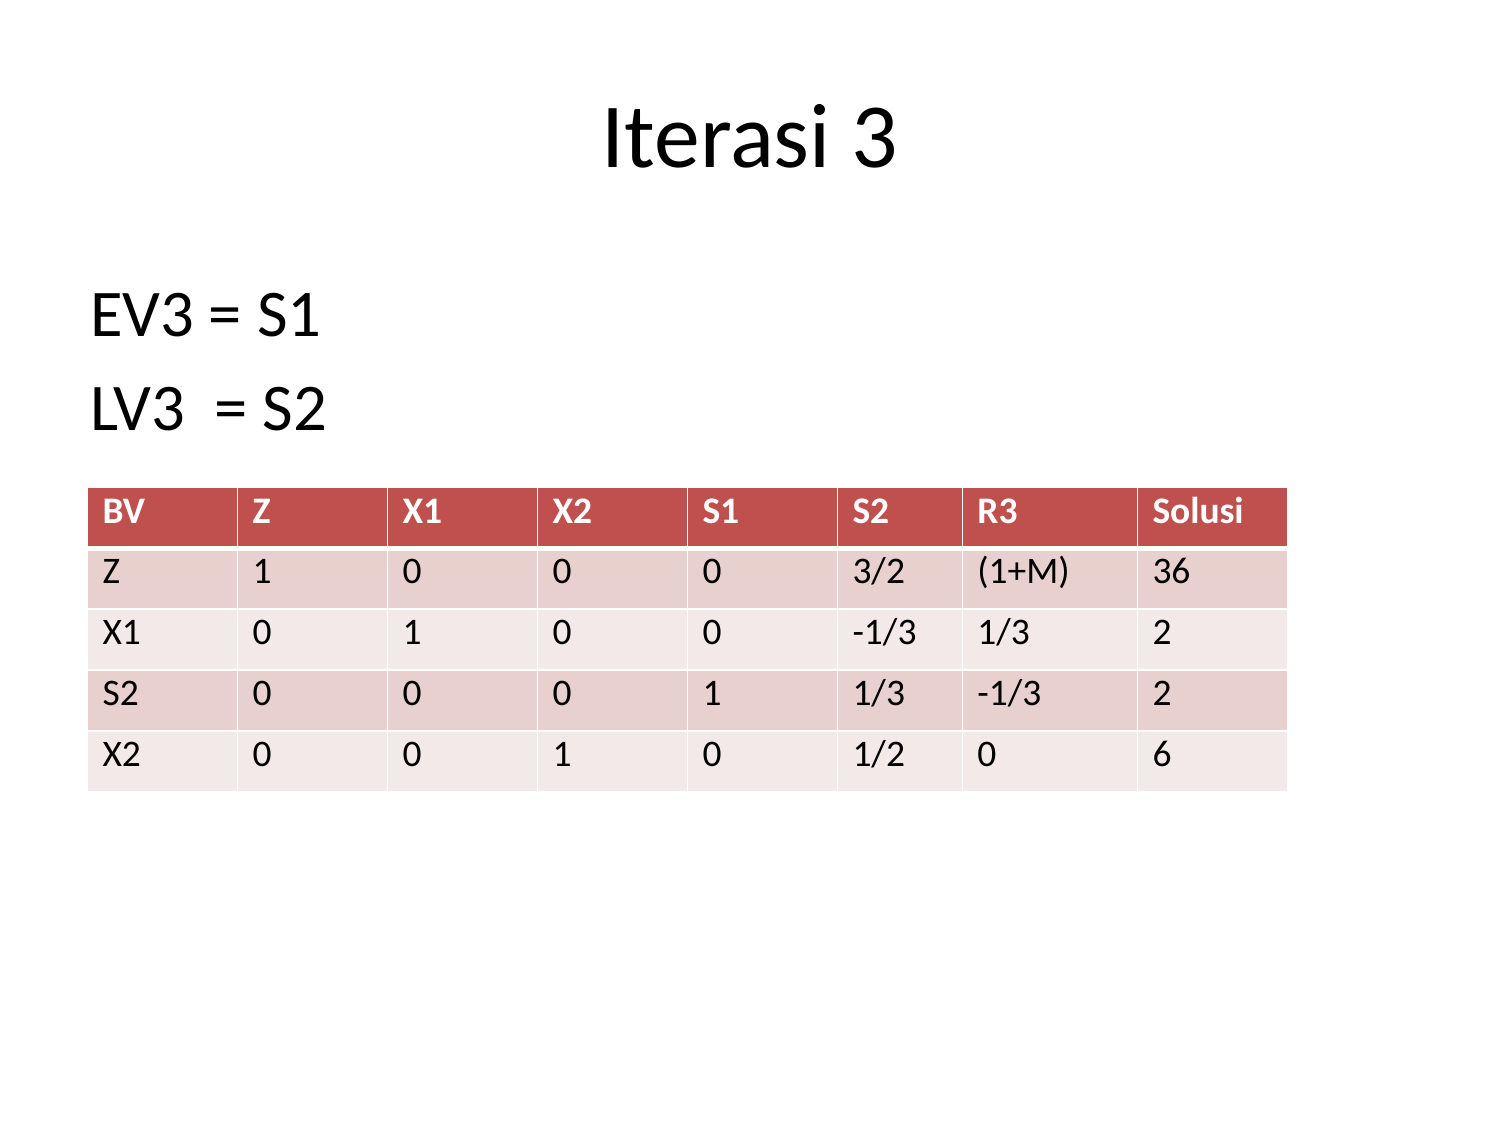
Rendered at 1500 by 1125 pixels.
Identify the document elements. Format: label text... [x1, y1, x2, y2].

table_header Z [238, 488, 387, 546]
table_cell 1/2 [838, 732, 962, 791]
table_header S1 [688, 488, 837, 546]
table_cell 1/3 [838, 671, 962, 730]
table_cell X2 [88, 732, 237, 791]
table_cell 0 [538, 551, 687, 608]
table_cell X1 [88, 610, 237, 669]
table_header R3 [963, 488, 1137, 546]
table_cell -1/3 [838, 610, 962, 669]
table_cell 2 [1138, 610, 1287, 669]
table_cell 1 [688, 671, 837, 730]
table_cell 0 [238, 610, 387, 669]
table_cell 36 [1138, 551, 1287, 608]
table_cell 0 [688, 551, 837, 608]
table_cell 2 [1138, 671, 1287, 730]
table_cell 1/3 [963, 610, 1137, 669]
table_cell -1/3 [963, 671, 1137, 730]
table_header S2 [838, 488, 962, 546]
table_cell Z [88, 551, 237, 608]
table_cell 0 [538, 671, 687, 730]
table_cell 0 [388, 671, 537, 730]
table_cell 0 [388, 551, 537, 608]
table_cell (1+M) [963, 551, 1137, 608]
table_header X2 [538, 488, 687, 546]
table_header BV [88, 488, 237, 546]
table_cell 0 [688, 732, 837, 791]
table_cell S2 [88, 671, 237, 730]
table_cell 0 [963, 732, 1137, 791]
table_cell 0 [238, 671, 387, 730]
table_cell 3/2 [838, 551, 962, 608]
table_cell 0 [538, 610, 687, 669]
table_header X1 [388, 488, 537, 546]
table_cell 0 [388, 732, 537, 791]
table_header Solusi [1138, 488, 1287, 546]
list EV3 = S1 LV3 = S2 [75, 262, 1425, 1005]
title Iterasi 3 [75, 37, 1425, 225]
table_cell 6 [1138, 732, 1287, 791]
table_cell 1 [538, 732, 687, 791]
table_cell 1 [238, 551, 387, 608]
table_cell 0 [238, 732, 387, 791]
table_cell 1 [388, 610, 537, 669]
table_cell 0 [688, 610, 837, 669]
